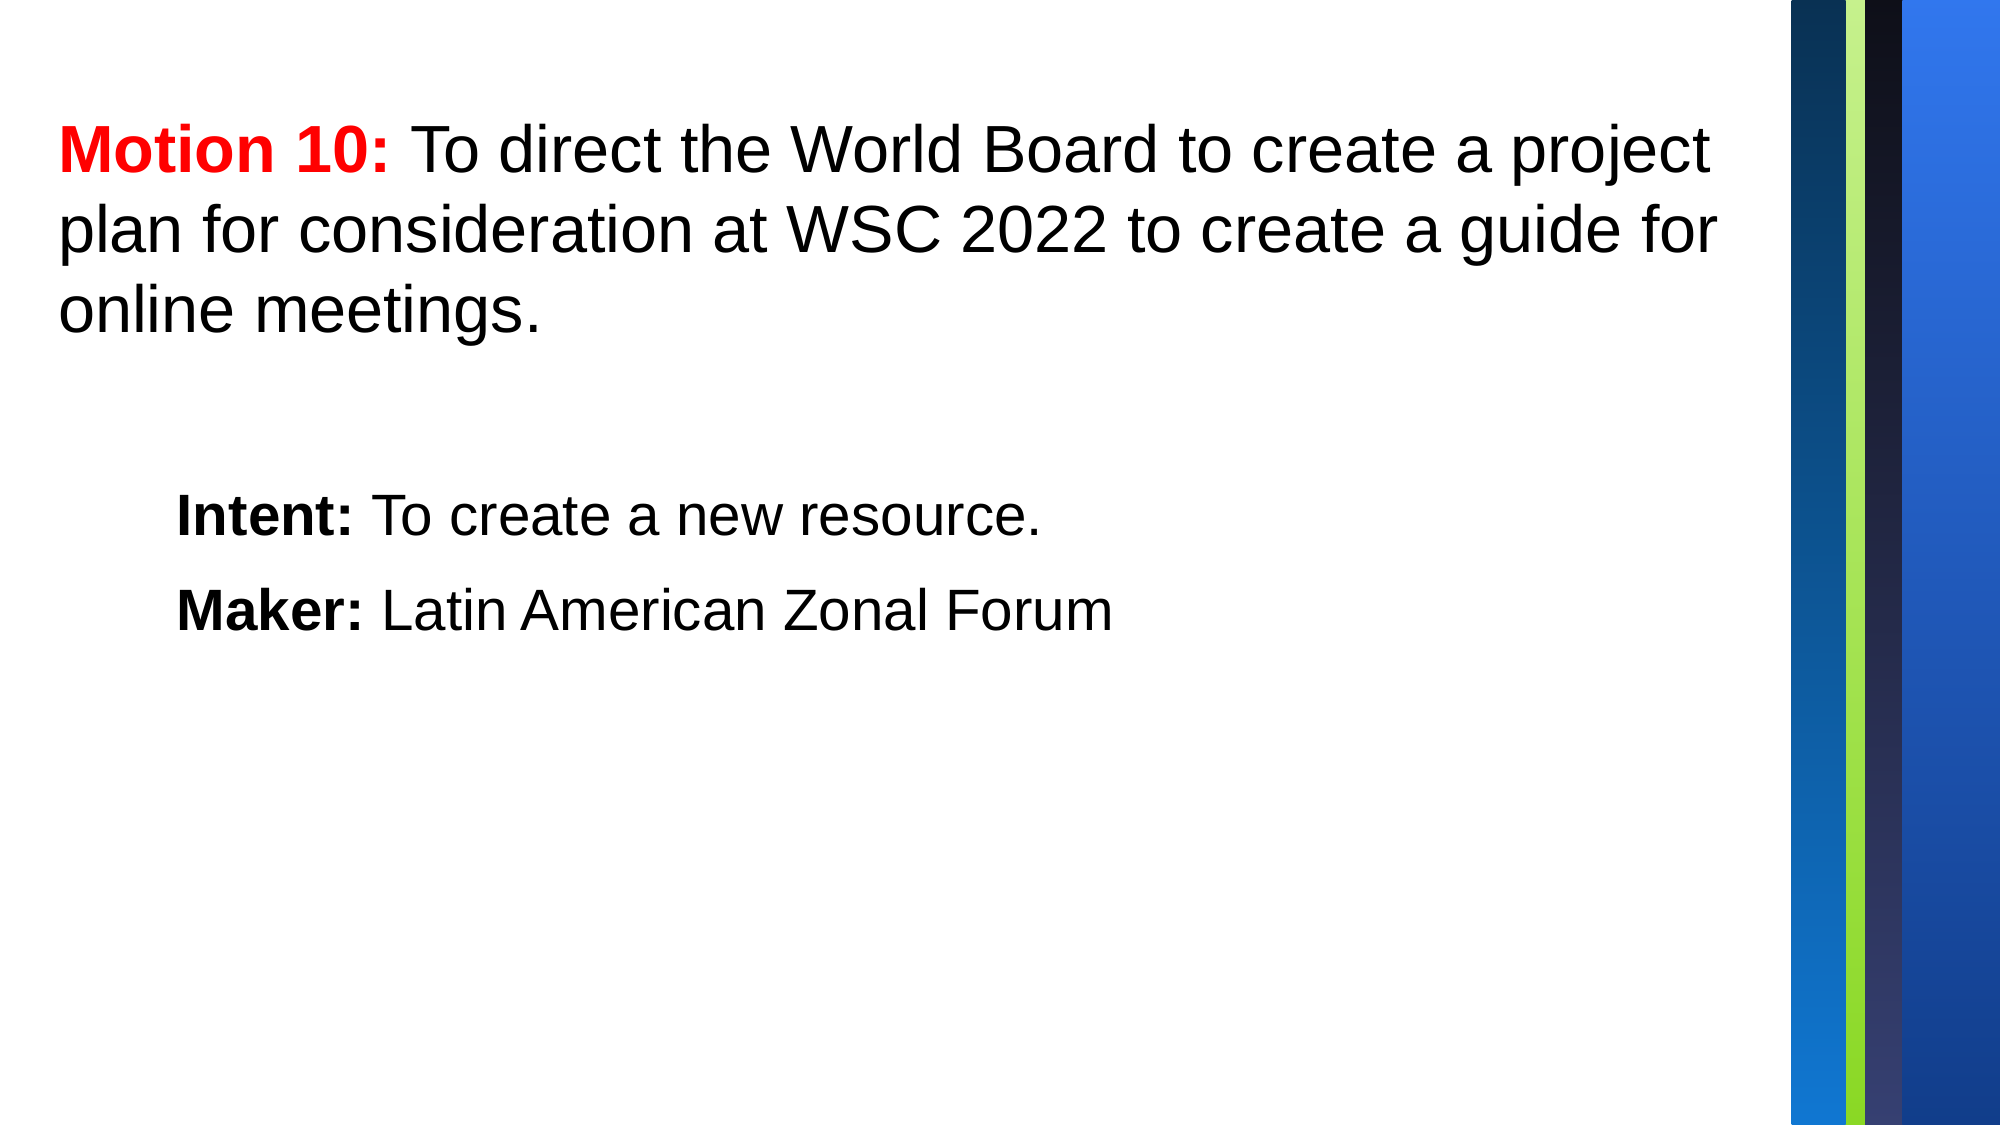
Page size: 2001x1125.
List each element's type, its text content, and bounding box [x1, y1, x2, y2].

text_box Intent: To create a new resource. Maker: Latin American Zonal Forum [162, 469, 1754, 745]
text_box Motion 10: To direct the World Board to create a project plan for consideration at WSC 2022 to create a guide for online meetings. [52, 100, 1774, 371]
